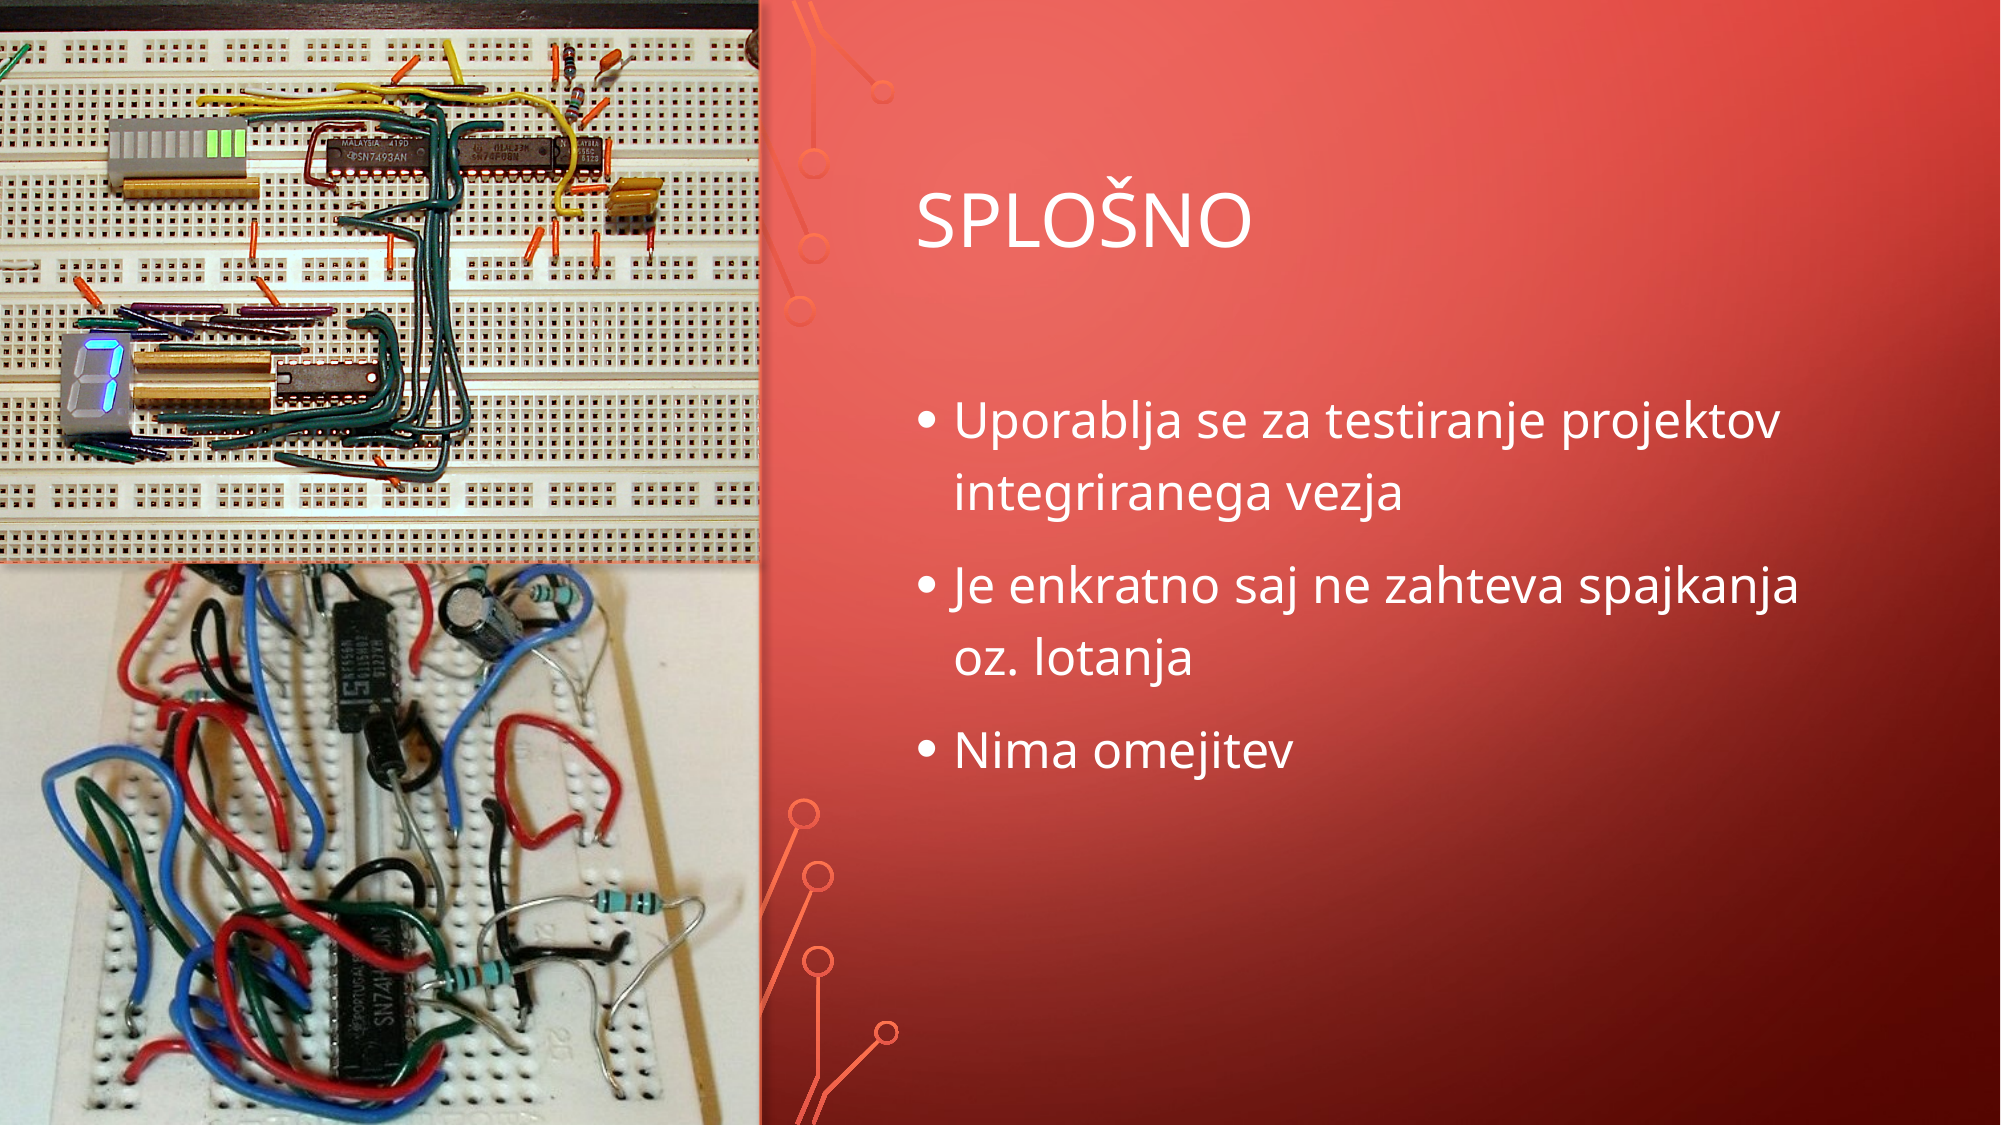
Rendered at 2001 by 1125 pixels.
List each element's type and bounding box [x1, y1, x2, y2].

picture [0, 0, 759, 561]
text_box [761, 0, 901, 1125]
picture [0, 563, 759, 1125]
text_box [901, 0, 2000, 1125]
